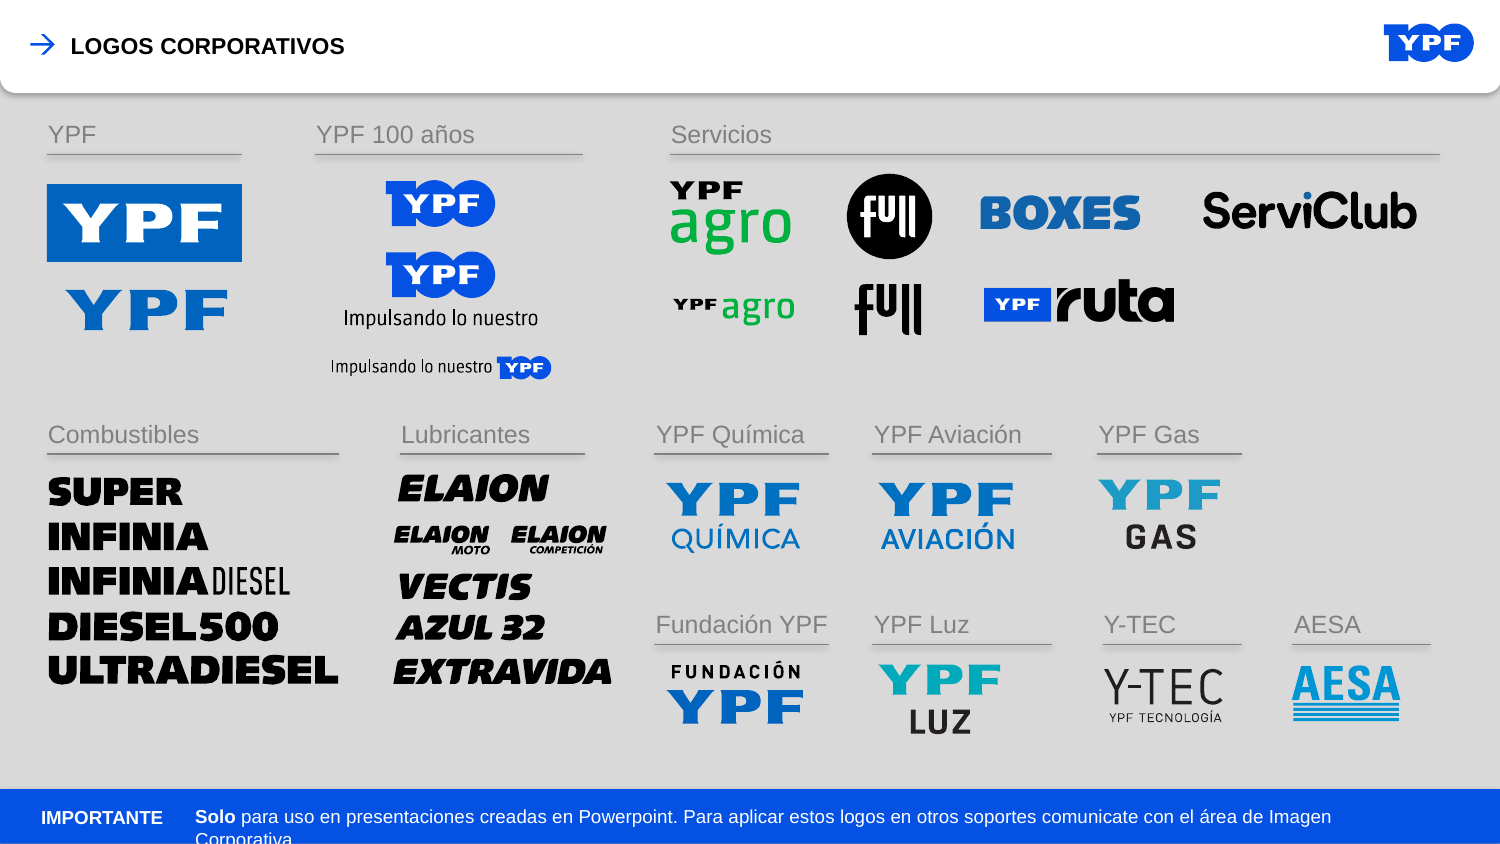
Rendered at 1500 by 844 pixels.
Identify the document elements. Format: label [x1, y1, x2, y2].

text_box [846, 173, 933, 260]
picture [672, 298, 795, 326]
text_box [489, 474, 519, 503]
text_box [48, 522, 209, 551]
text_box [393, 658, 521, 684]
picture [877, 664, 1001, 735]
text_box [448, 614, 476, 640]
text_box [1291, 665, 1401, 722]
text_box [523, 658, 559, 684]
text_box [980, 195, 1141, 230]
text_box [669, 181, 791, 255]
text_box [557, 658, 612, 684]
text_box [48, 654, 339, 685]
text_box [876, 284, 897, 317]
text_box [877, 482, 1014, 550]
text_box [399, 573, 533, 601]
text_box [1203, 191, 1417, 230]
text_box [397, 474, 425, 502]
text_box [394, 615, 449, 640]
text_box [913, 284, 922, 336]
picture [331, 355, 552, 380]
text_box [854, 284, 874, 336]
picture [984, 279, 1174, 322]
text_box [1097, 479, 1221, 550]
text_box [48, 611, 278, 642]
text_box [518, 474, 550, 502]
text_box [665, 660, 804, 724]
picture [344, 251, 538, 330]
text_box [64, 289, 228, 331]
text_box [46, 183, 243, 263]
text_box [393, 525, 491, 555]
text_box [665, 482, 801, 553]
text_box [48, 476, 183, 507]
text_box [423, 474, 474, 502]
text_box [473, 615, 493, 640]
text_box [475, 474, 490, 502]
text_box [500, 614, 545, 641]
text_box [385, 179, 496, 228]
text_box [510, 525, 607, 554]
text_box [902, 284, 910, 336]
picture [1103, 668, 1223, 723]
text_box [48, 566, 290, 596]
